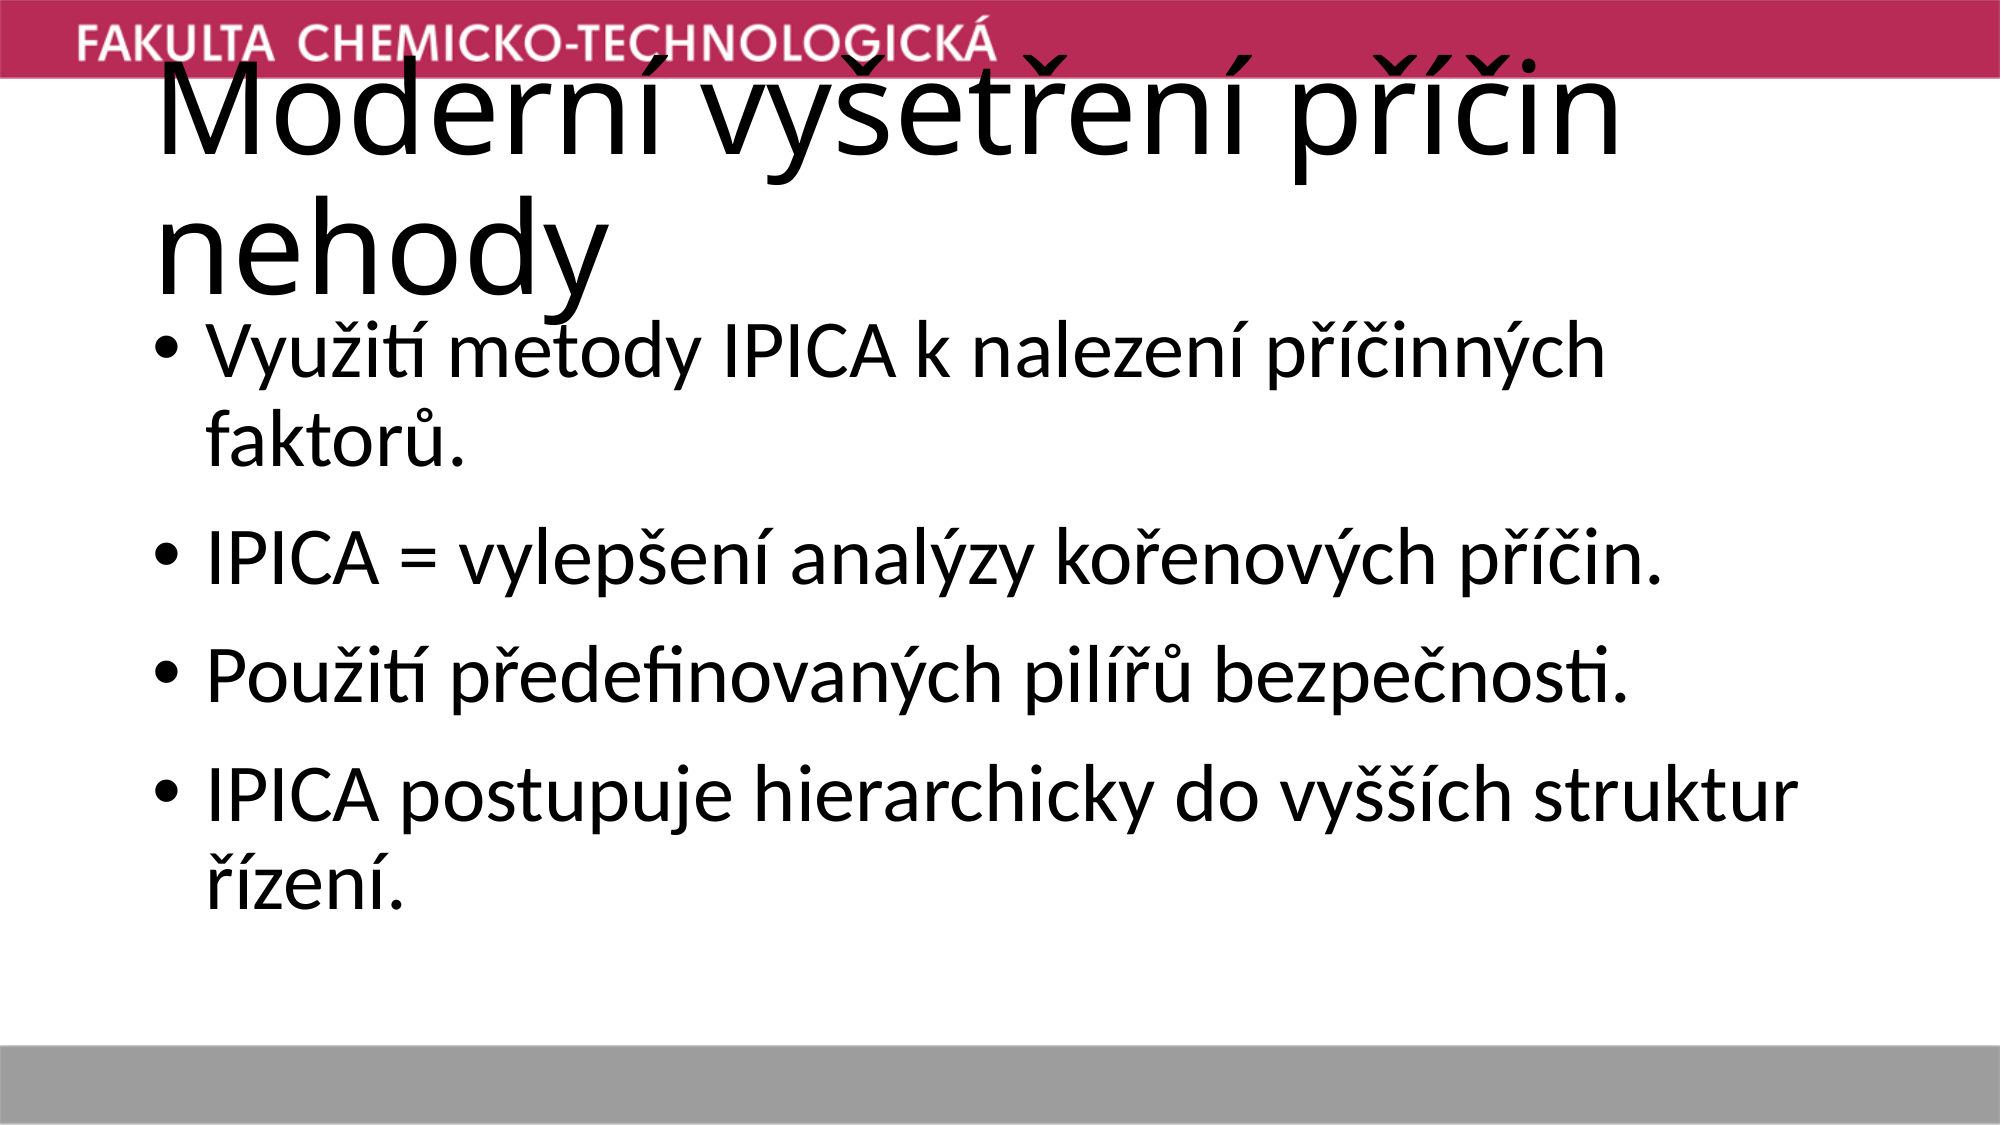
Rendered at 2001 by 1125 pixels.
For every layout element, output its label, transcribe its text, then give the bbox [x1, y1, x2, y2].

title Moderní vyšetření příčin nehody [137, 87, 1863, 278]
list Využití metody IPICA k nalezení příčinných faktorů. IPICA = vylepšení analýzy kořenových příčin. Použití předefinovaných pilířů bezpečnosti. IPICA postupuje hierarchicky do vyšších struktur řízení. [137, 299, 1863, 1014]
picture [0, 0, 2000, 79]
picture [0, 1045, 2000, 1125]
